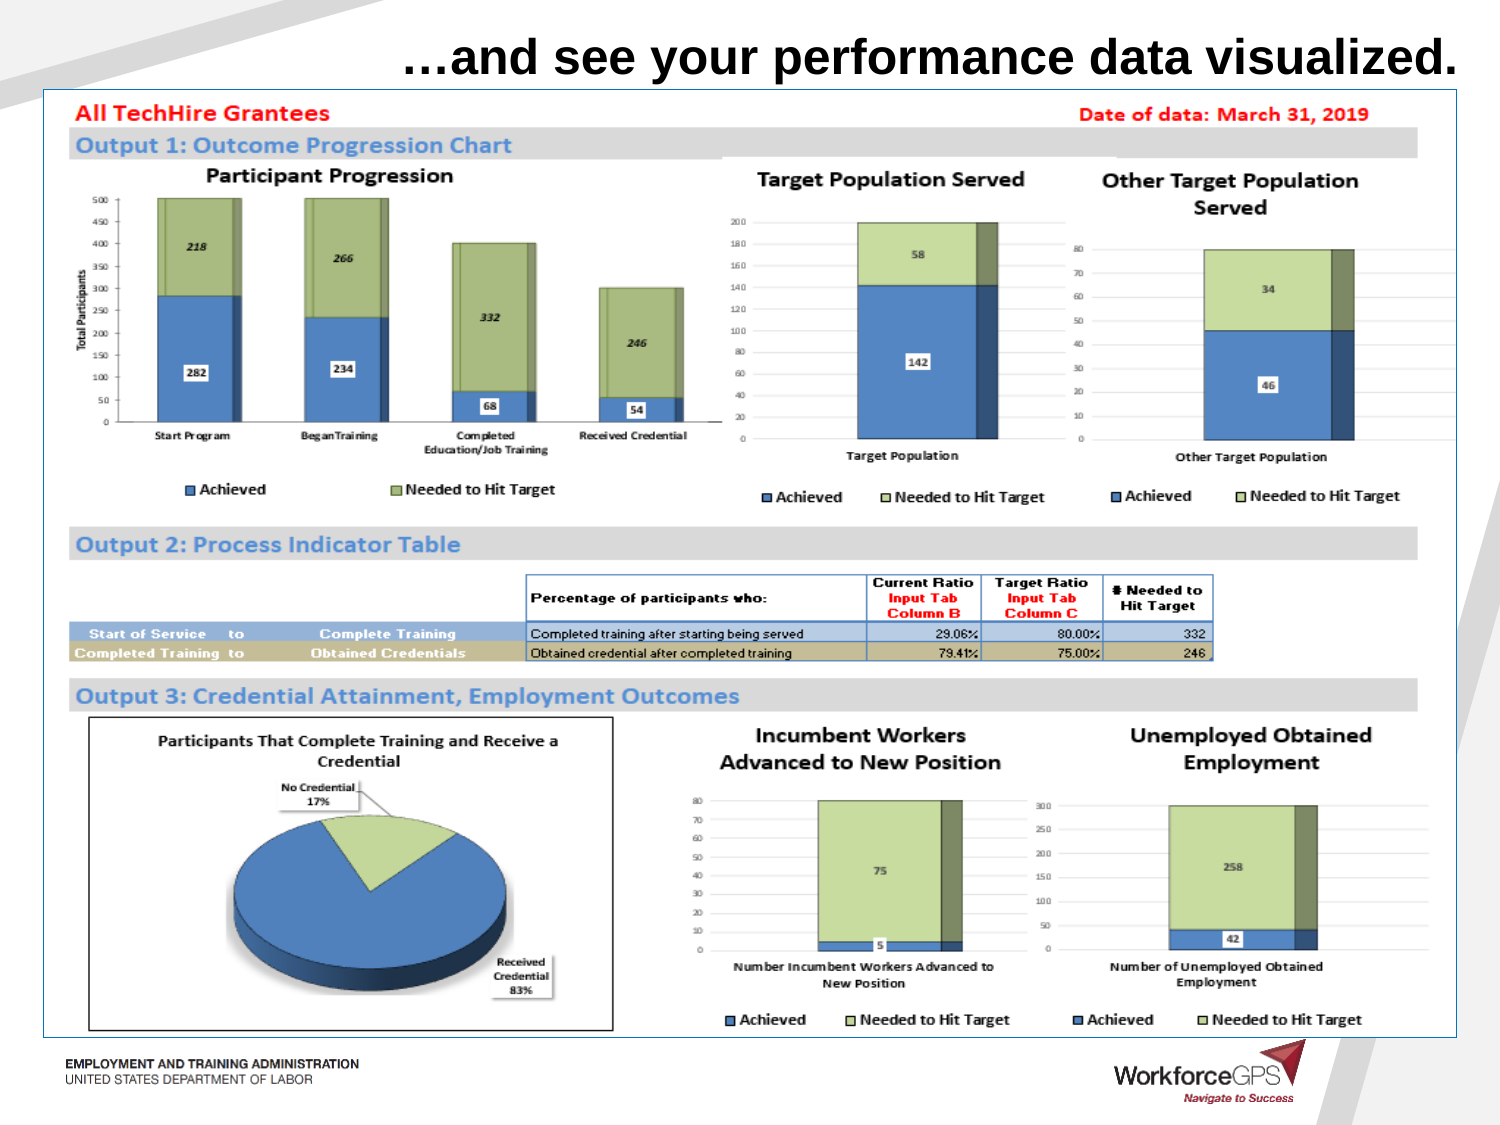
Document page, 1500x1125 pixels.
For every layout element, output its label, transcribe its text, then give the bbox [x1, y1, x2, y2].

title …and see your performance data visualized. [385, 0, 1498, 93]
picture [59, 1053, 370, 1092]
picture [43, 89, 1457, 1105]
